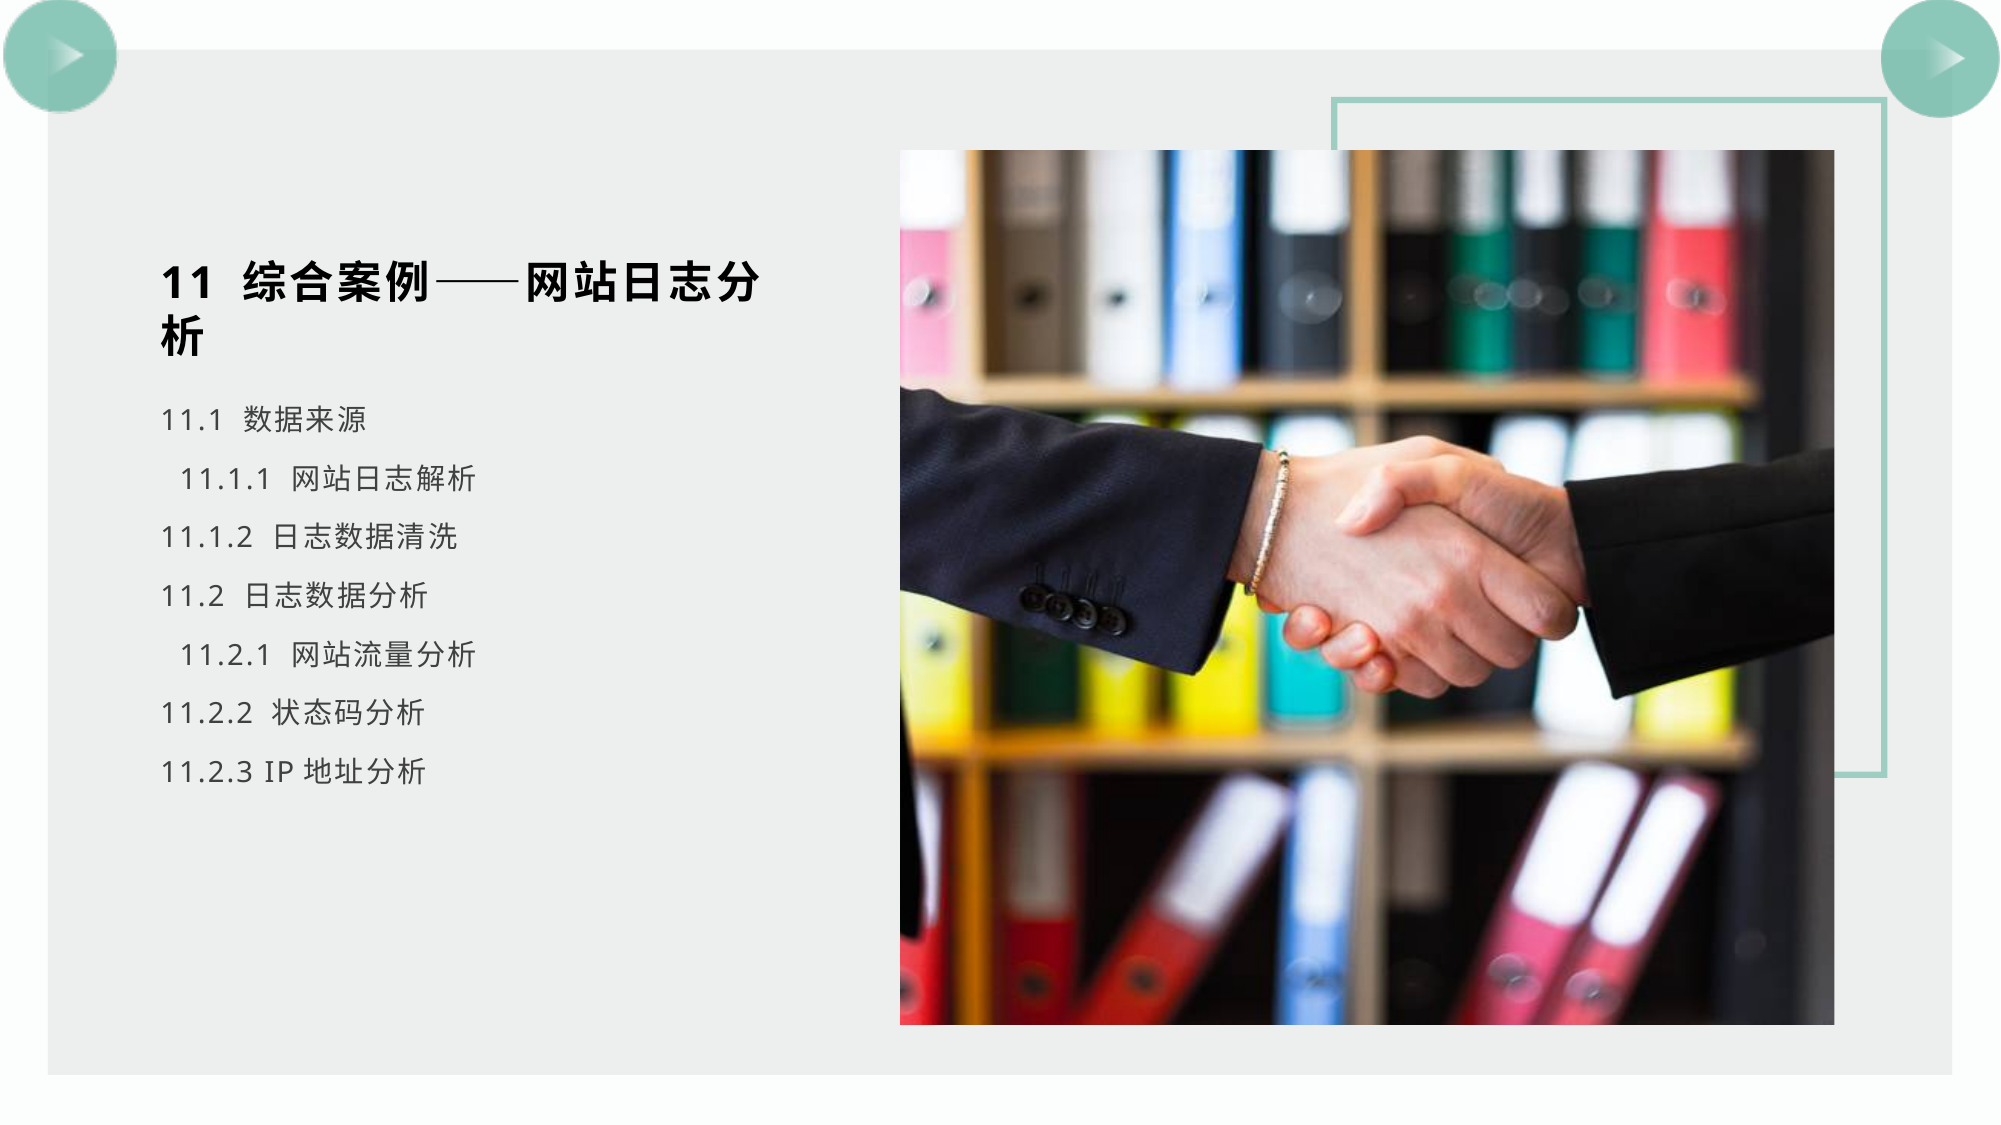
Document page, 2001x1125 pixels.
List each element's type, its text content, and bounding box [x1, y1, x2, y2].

picture [0, 0, 119, 114]
text_box [47, 49, 1953, 1076]
text_box [1333, 99, 1885, 776]
picture [1881, 0, 2000, 119]
text_box 11.1 数据来源 11.1.1 网站日志解析 11.1.2 日志数据清洗 11.2 日志数据分析 11.2.1 网站流量分析 11.2.2 状态码分析 11.2.3 IP地址分析 [150, 389, 800, 875]
picture [899, 149, 1835, 1025]
text_box 11 综合案例——网站日志分析 [150, 249, 800, 366]
